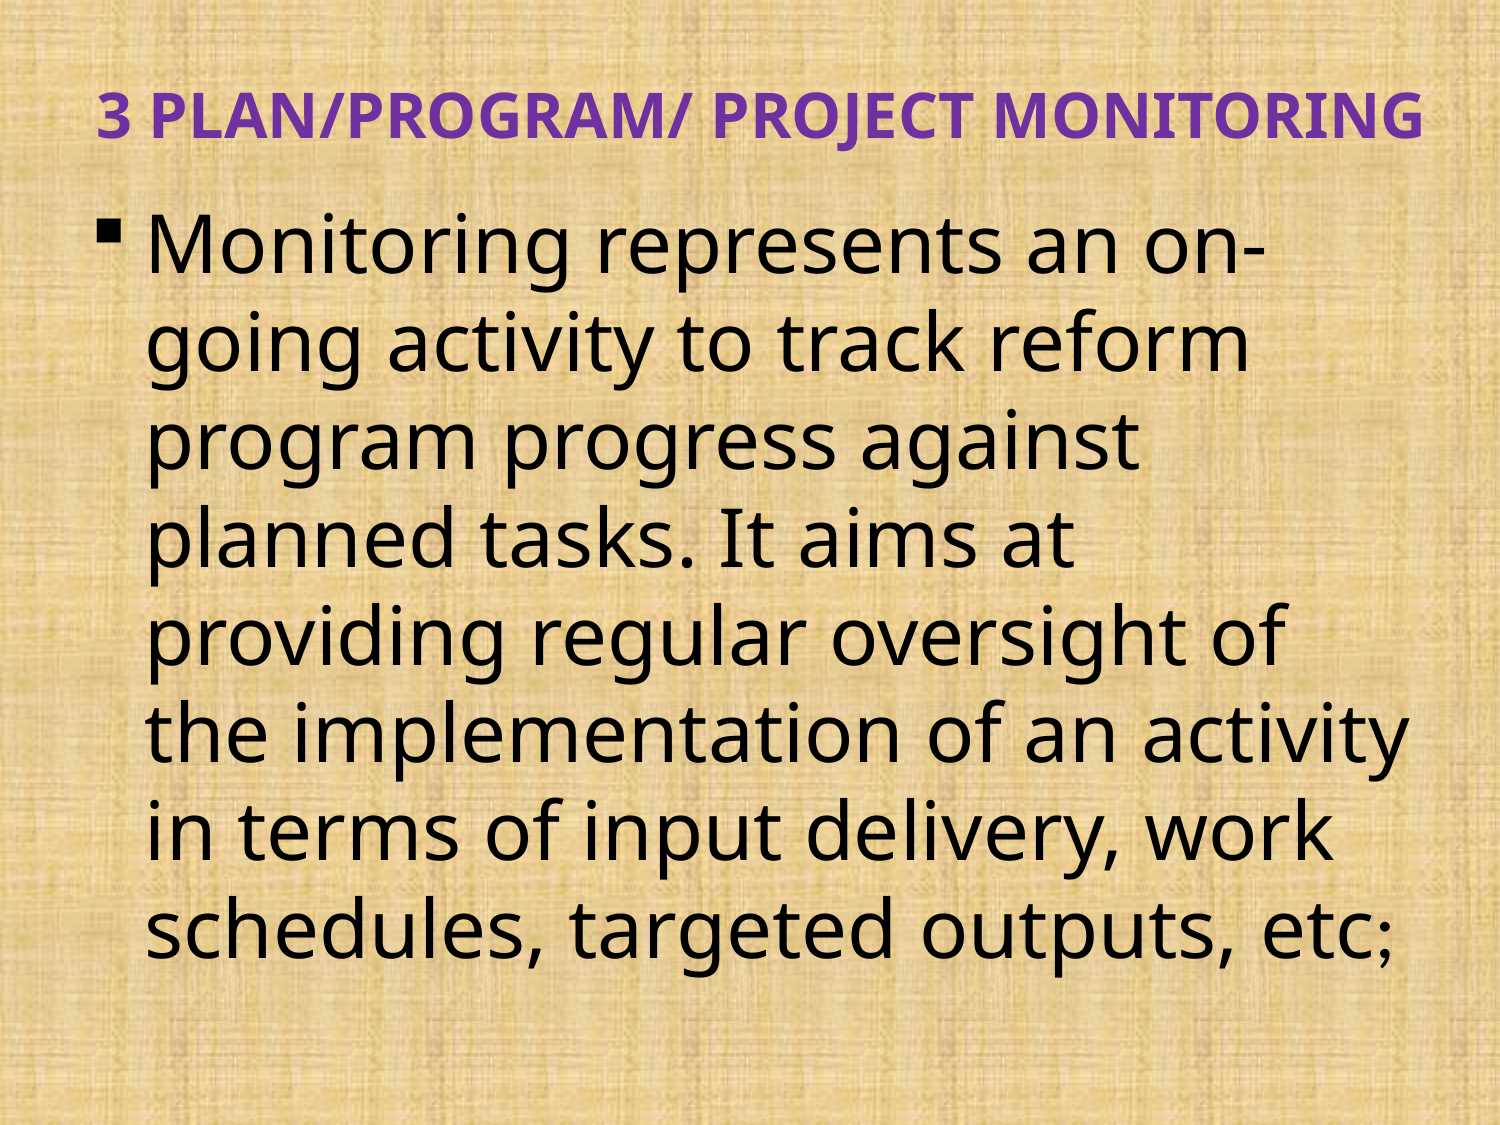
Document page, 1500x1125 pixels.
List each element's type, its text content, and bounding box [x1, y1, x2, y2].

list Monitoring represents an on-going activity to track reform program progress against planned tasks. It aims at providing regular oversight of the implementation of an activity in terms of input delivery, work schedules, targeted outputs, etc; [75, 184, 1425, 1071]
title 3 PLAN/PROGRAM/ PROJECT MONITORING [64, 30, 1459, 197]
picture [0, 0, 1500, 1125]
